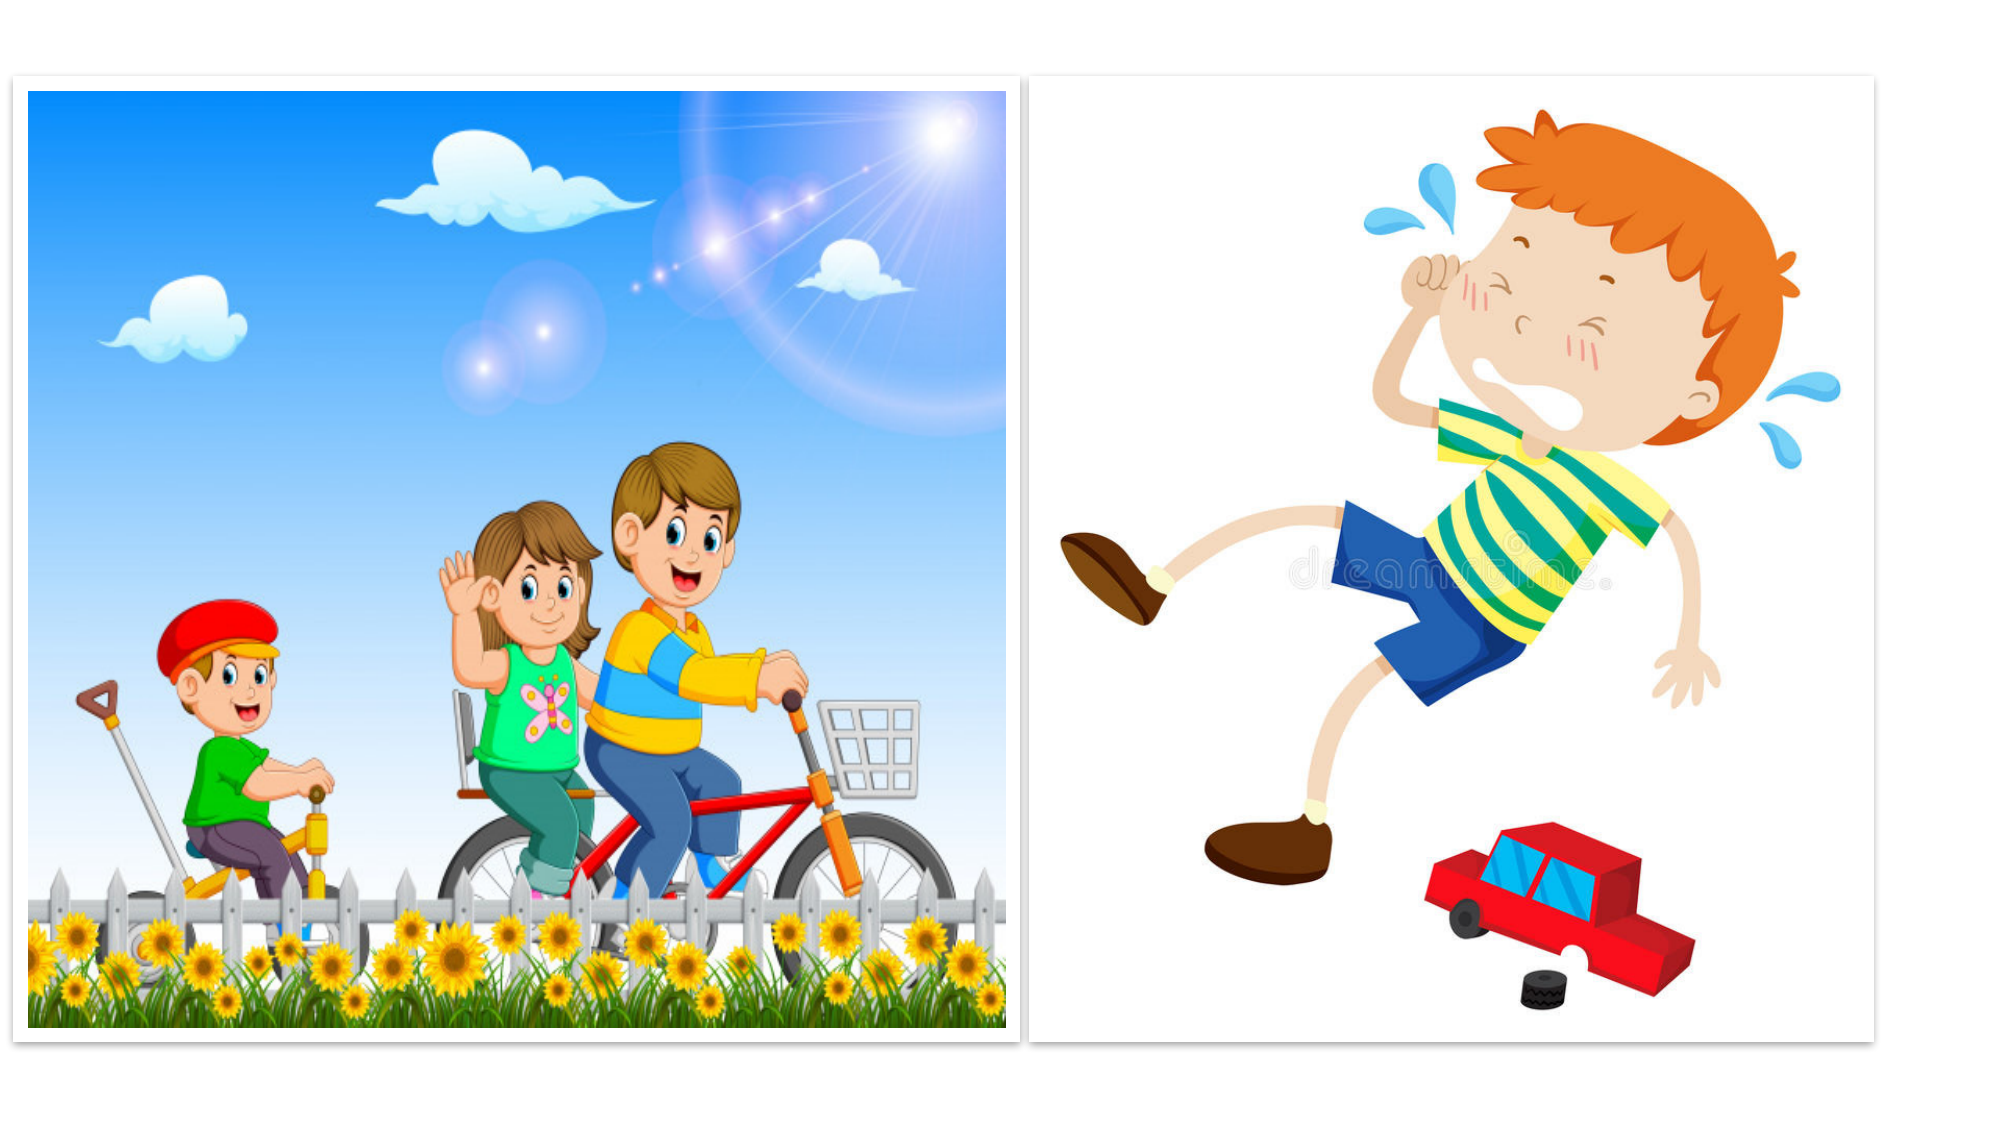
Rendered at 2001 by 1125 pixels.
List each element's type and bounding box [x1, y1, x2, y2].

picture [1043, 90, 1859, 1028]
picture [27, 90, 1006, 1028]
